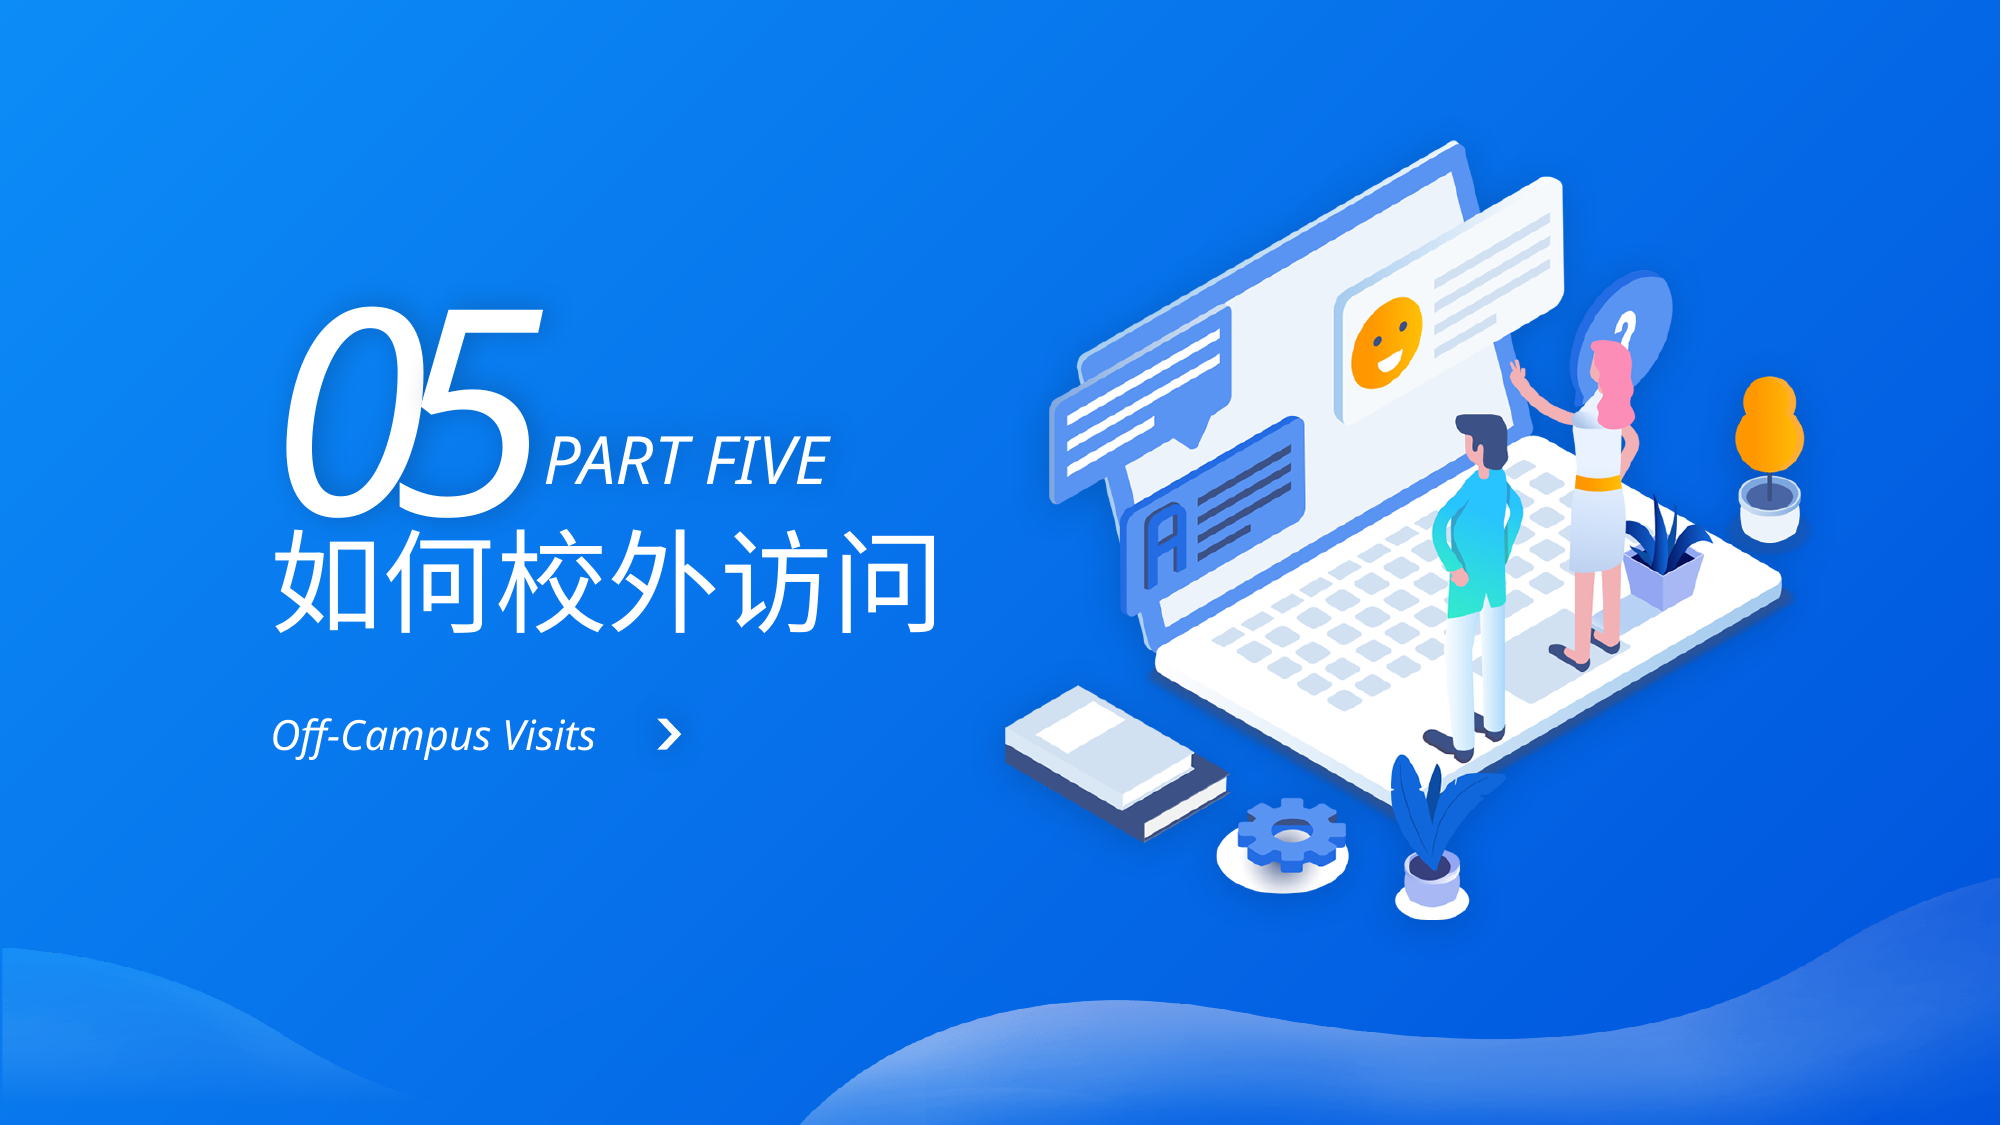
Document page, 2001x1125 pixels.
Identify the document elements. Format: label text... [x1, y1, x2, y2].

picture [2, 140, 2000, 1125]
text_box 如何校外访问 [255, 520, 985, 655]
text_box [657, 718, 682, 750]
text_box Off-Campus Visits [255, 701, 653, 767]
text_box PART FIVE [584, 410, 985, 505]
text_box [255, 220, 584, 601]
